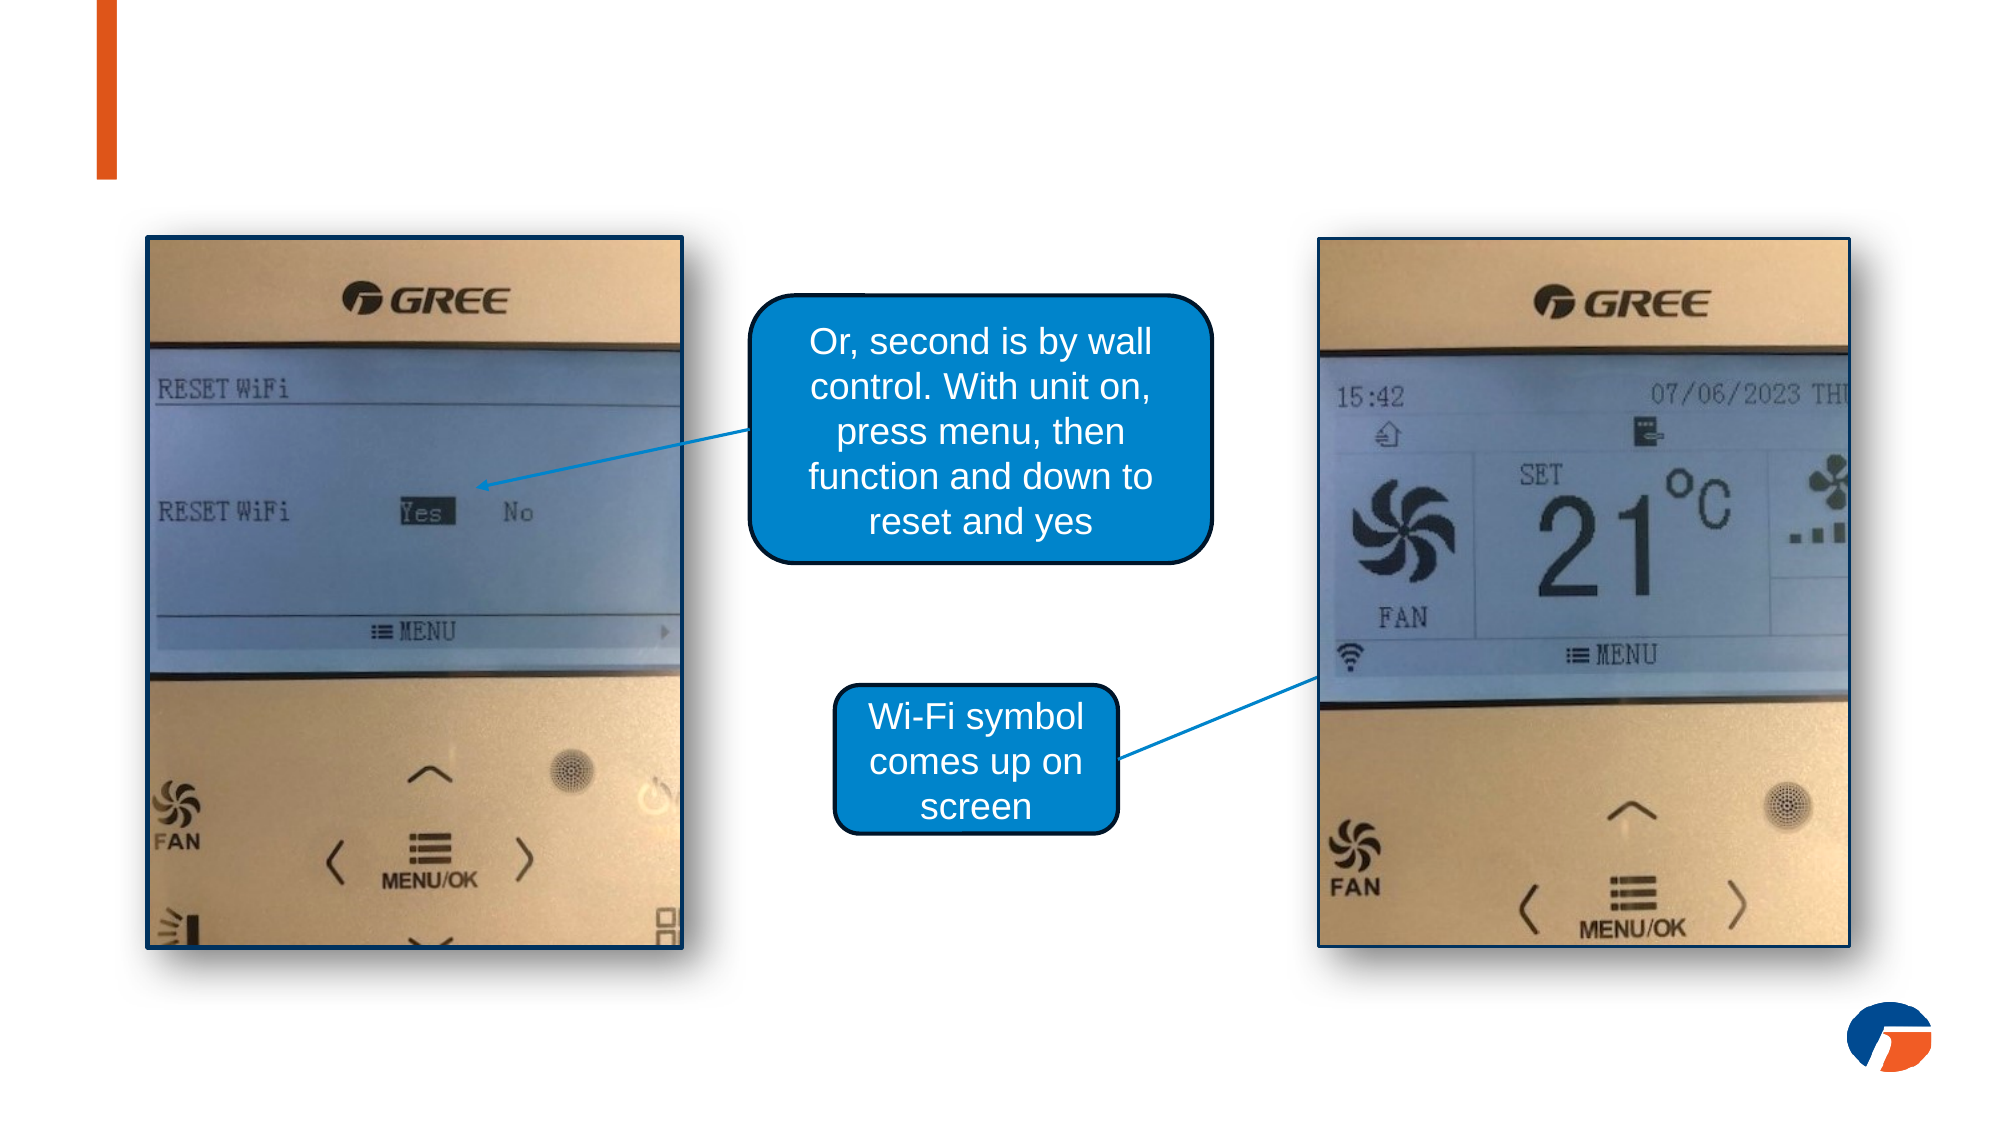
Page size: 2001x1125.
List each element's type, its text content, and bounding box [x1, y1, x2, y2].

picture [1847, 994, 1932, 1079]
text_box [475, 429, 750, 489]
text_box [1117, 667, 1314, 760]
picture [149, 239, 680, 946]
text_box Wi-Fi symbol comes up on screen [832, 682, 1121, 836]
text_box Or, second is by wall control. With unit on, press menu, then function and down to reset and yes [747, 293, 1215, 566]
picture [1319, 239, 1848, 946]
